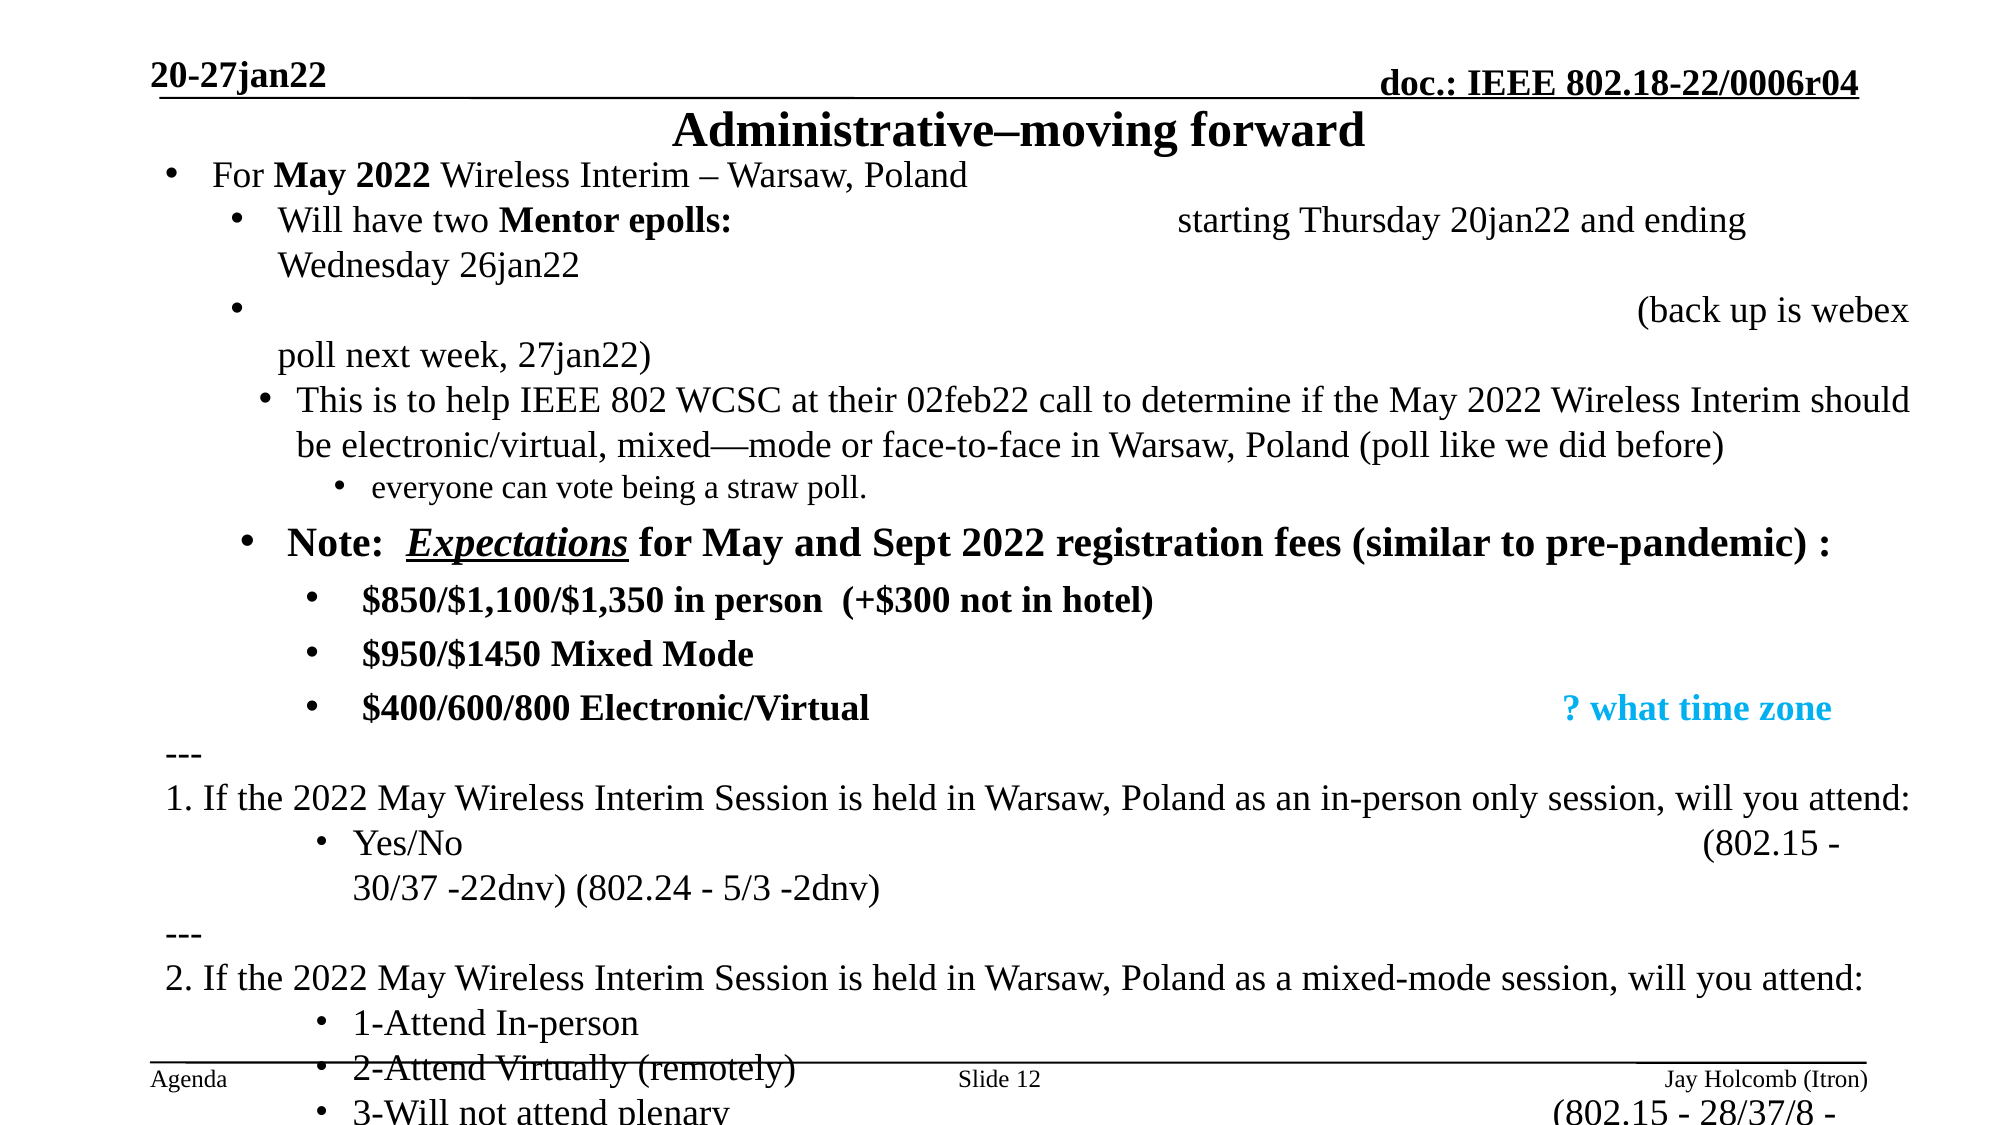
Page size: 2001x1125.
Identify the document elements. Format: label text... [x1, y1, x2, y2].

list For May 2022 Wireless Interim – Warsaw, Poland Will have two Mentor epolls: starting Thursday 20jan22 and ending Wednesday 26jan22 (back up is webex poll next week, 27jan22) This is to help IEEE 802 WCSC at their 02feb22 call to determine if the May 2022 Wireless Interim should be electronic/virtual, mixed—mode or face-to-face in Warsaw, Poland (poll like we did before) everyone can vote being a straw poll. Note: Expectations for May and Sept 2022 registration fees (similar to pre-pandemic) : $850/$1,100/$1,350 in person (+$300 not in hotel) $950/$1450 Mixed Mode $400/600/800 Electronic/Virtual ? what time zone --- 1. If the 2022 May Wireless Interim Session is held in Warsaw, Poland as an in-person only session, will you attend: Yes/No (802.15 - 30/37 -22dnv) (802.24 - 5/3 -2dnv) --- 2. If the 2022 May Wireless Interim Session is held in Warsaw, Poland as a mixed-mode session, will you attend: 1-Attend In-person 2-Attend Virtually (remotely) 3-Will not attend plenary (802.15 - 28/37/8 -17dnv) (802.24 - 4/4/0 -2dnv) [149, 141, 1938, 1073]
title Administrative–moving forward [362, 87, 1676, 141]
slide_number Slide 12 [933, 1061, 1067, 1123]
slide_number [149, 49, 651, 95]
footer Jay Holcomb (Itron) [1171, 1061, 1869, 1093]
